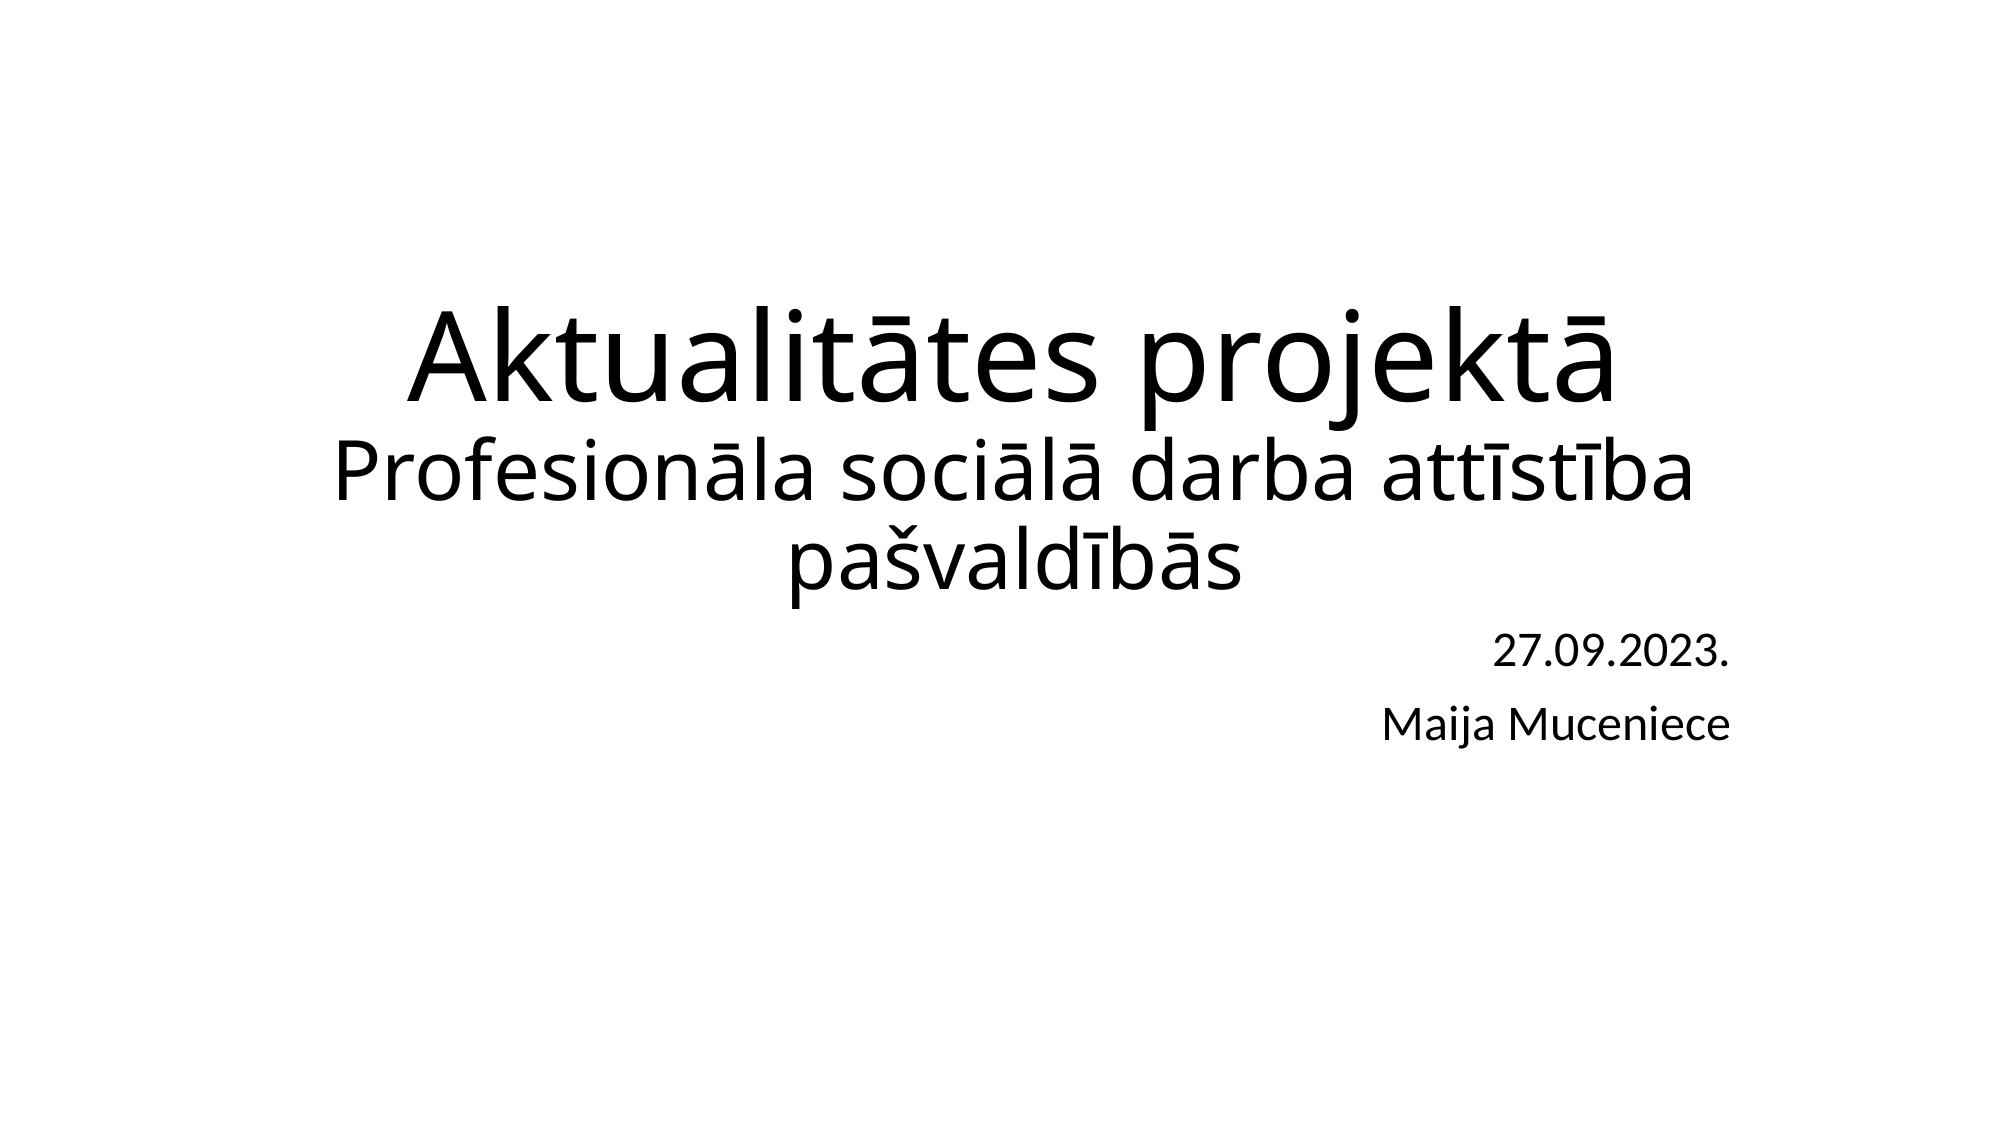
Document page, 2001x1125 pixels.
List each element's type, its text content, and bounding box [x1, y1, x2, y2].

title Aktualitātes projektā Profesionāla sociālā darba attīstība pašvaldībās [207, 223, 1824, 616]
subtitle 27.09.2023. Maija Muceniece [1275, 615, 1747, 887]
